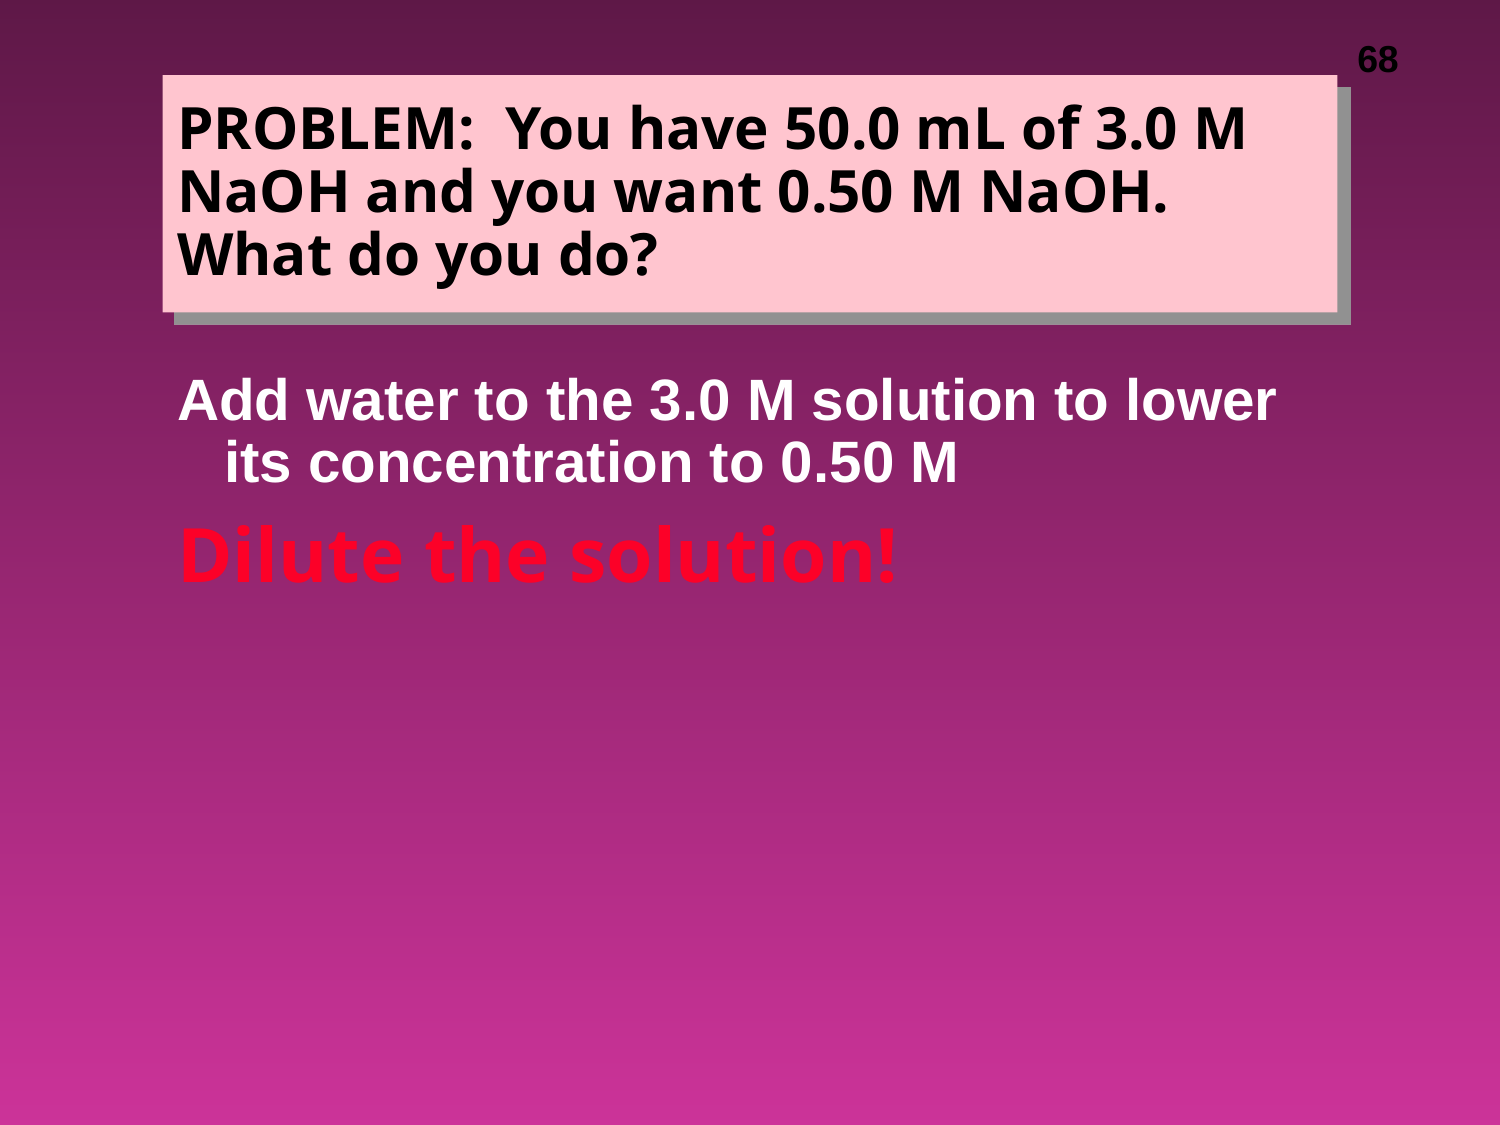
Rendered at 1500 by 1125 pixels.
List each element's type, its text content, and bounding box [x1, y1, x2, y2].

list Add water to the 3.0 M solution to lower its concentration to 0.50 M Dilute the solution! [162, 362, 1338, 1038]
title PROBLEM: You have 50.0 mL of 3.0 M NaOH and you want 0.50 M NaOH. What do you do? [162, 75, 1338, 313]
